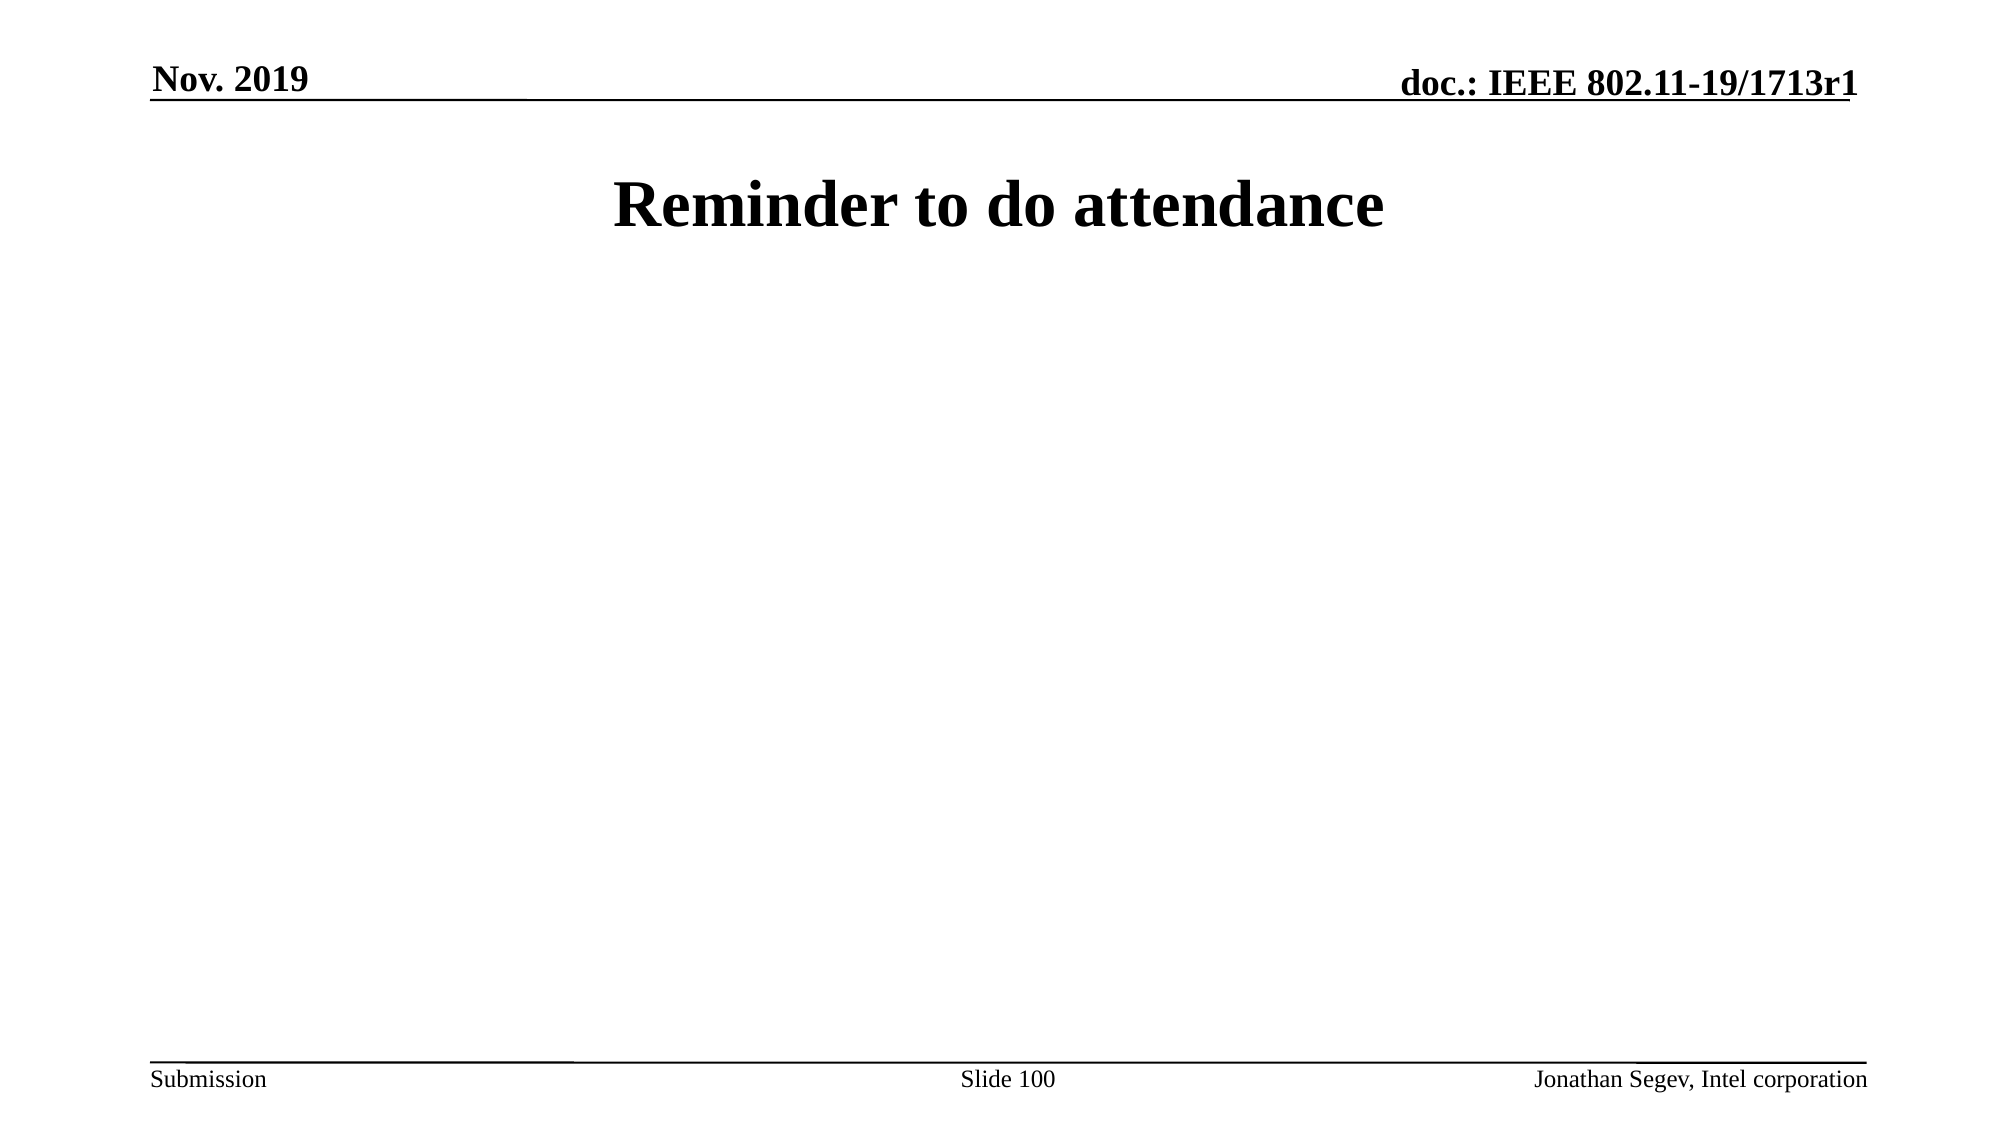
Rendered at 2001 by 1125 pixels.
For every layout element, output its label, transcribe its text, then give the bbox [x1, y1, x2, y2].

slide_number Slide 100 [950, 1061, 1067, 1123]
footer Jonathan Segev, Intel corporation [1171, 1061, 1869, 1093]
title Reminder to do attendance [149, 112, 1850, 288]
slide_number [152, 54, 563, 100]
